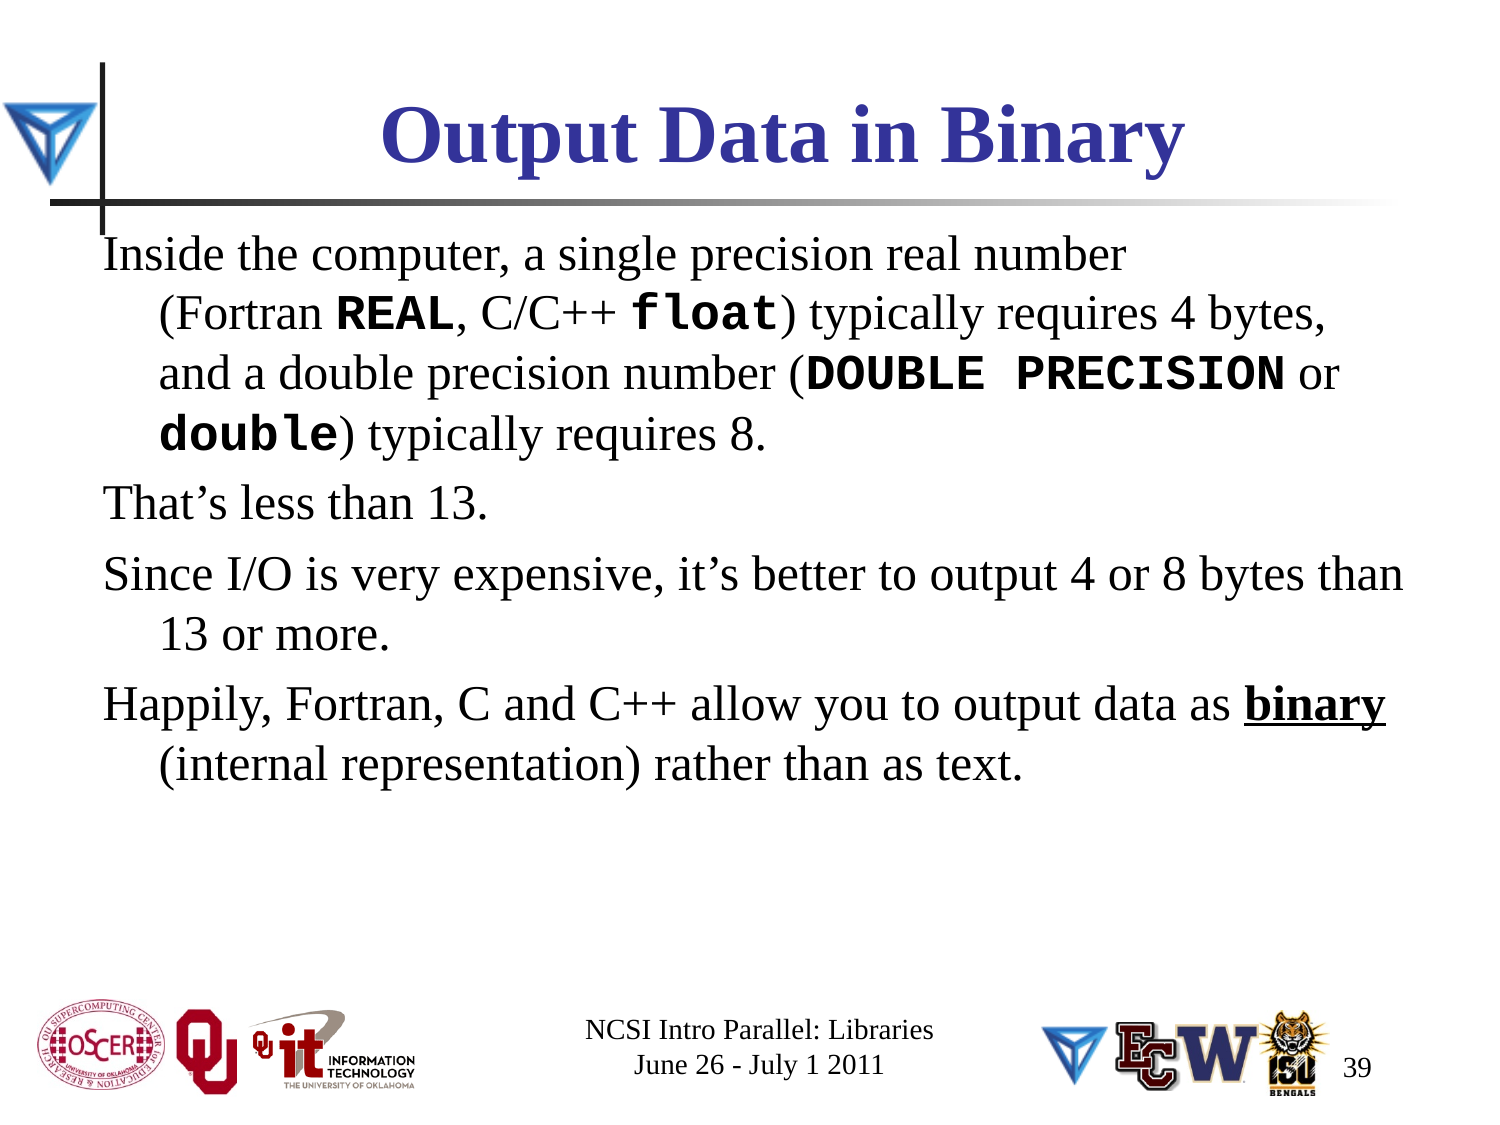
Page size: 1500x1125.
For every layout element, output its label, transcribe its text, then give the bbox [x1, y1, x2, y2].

slide_number 39 [1174, 1063, 1388, 1091]
title Output Data in Binary [124, 74, 1442, 187]
picture [37, 999, 165, 1090]
picture [1254, 1091, 1330, 1096]
picture [174, 1063, 425, 1099]
picture [0, 99, 99, 190]
picture [1088, 1063, 1174, 1091]
list Inside the computer, a single precision real number (Fortran REAL, C/C++ float) typically requires 4 bytes, and a double precision number (DOUBLE PRECISION or double) typically requires 8. That’s less than 13. Since I/O is very expensive, it’s better to output 4 or 8 bytes than 13 or more. Happily, Fortran, C and C++ allow you to output data as binary (internal representation) rather than as text. [87, 212, 1426, 1063]
footer NCSI Intro Parallel: Libraries June 26 - July 1 2011 [431, 1063, 1088, 1088]
